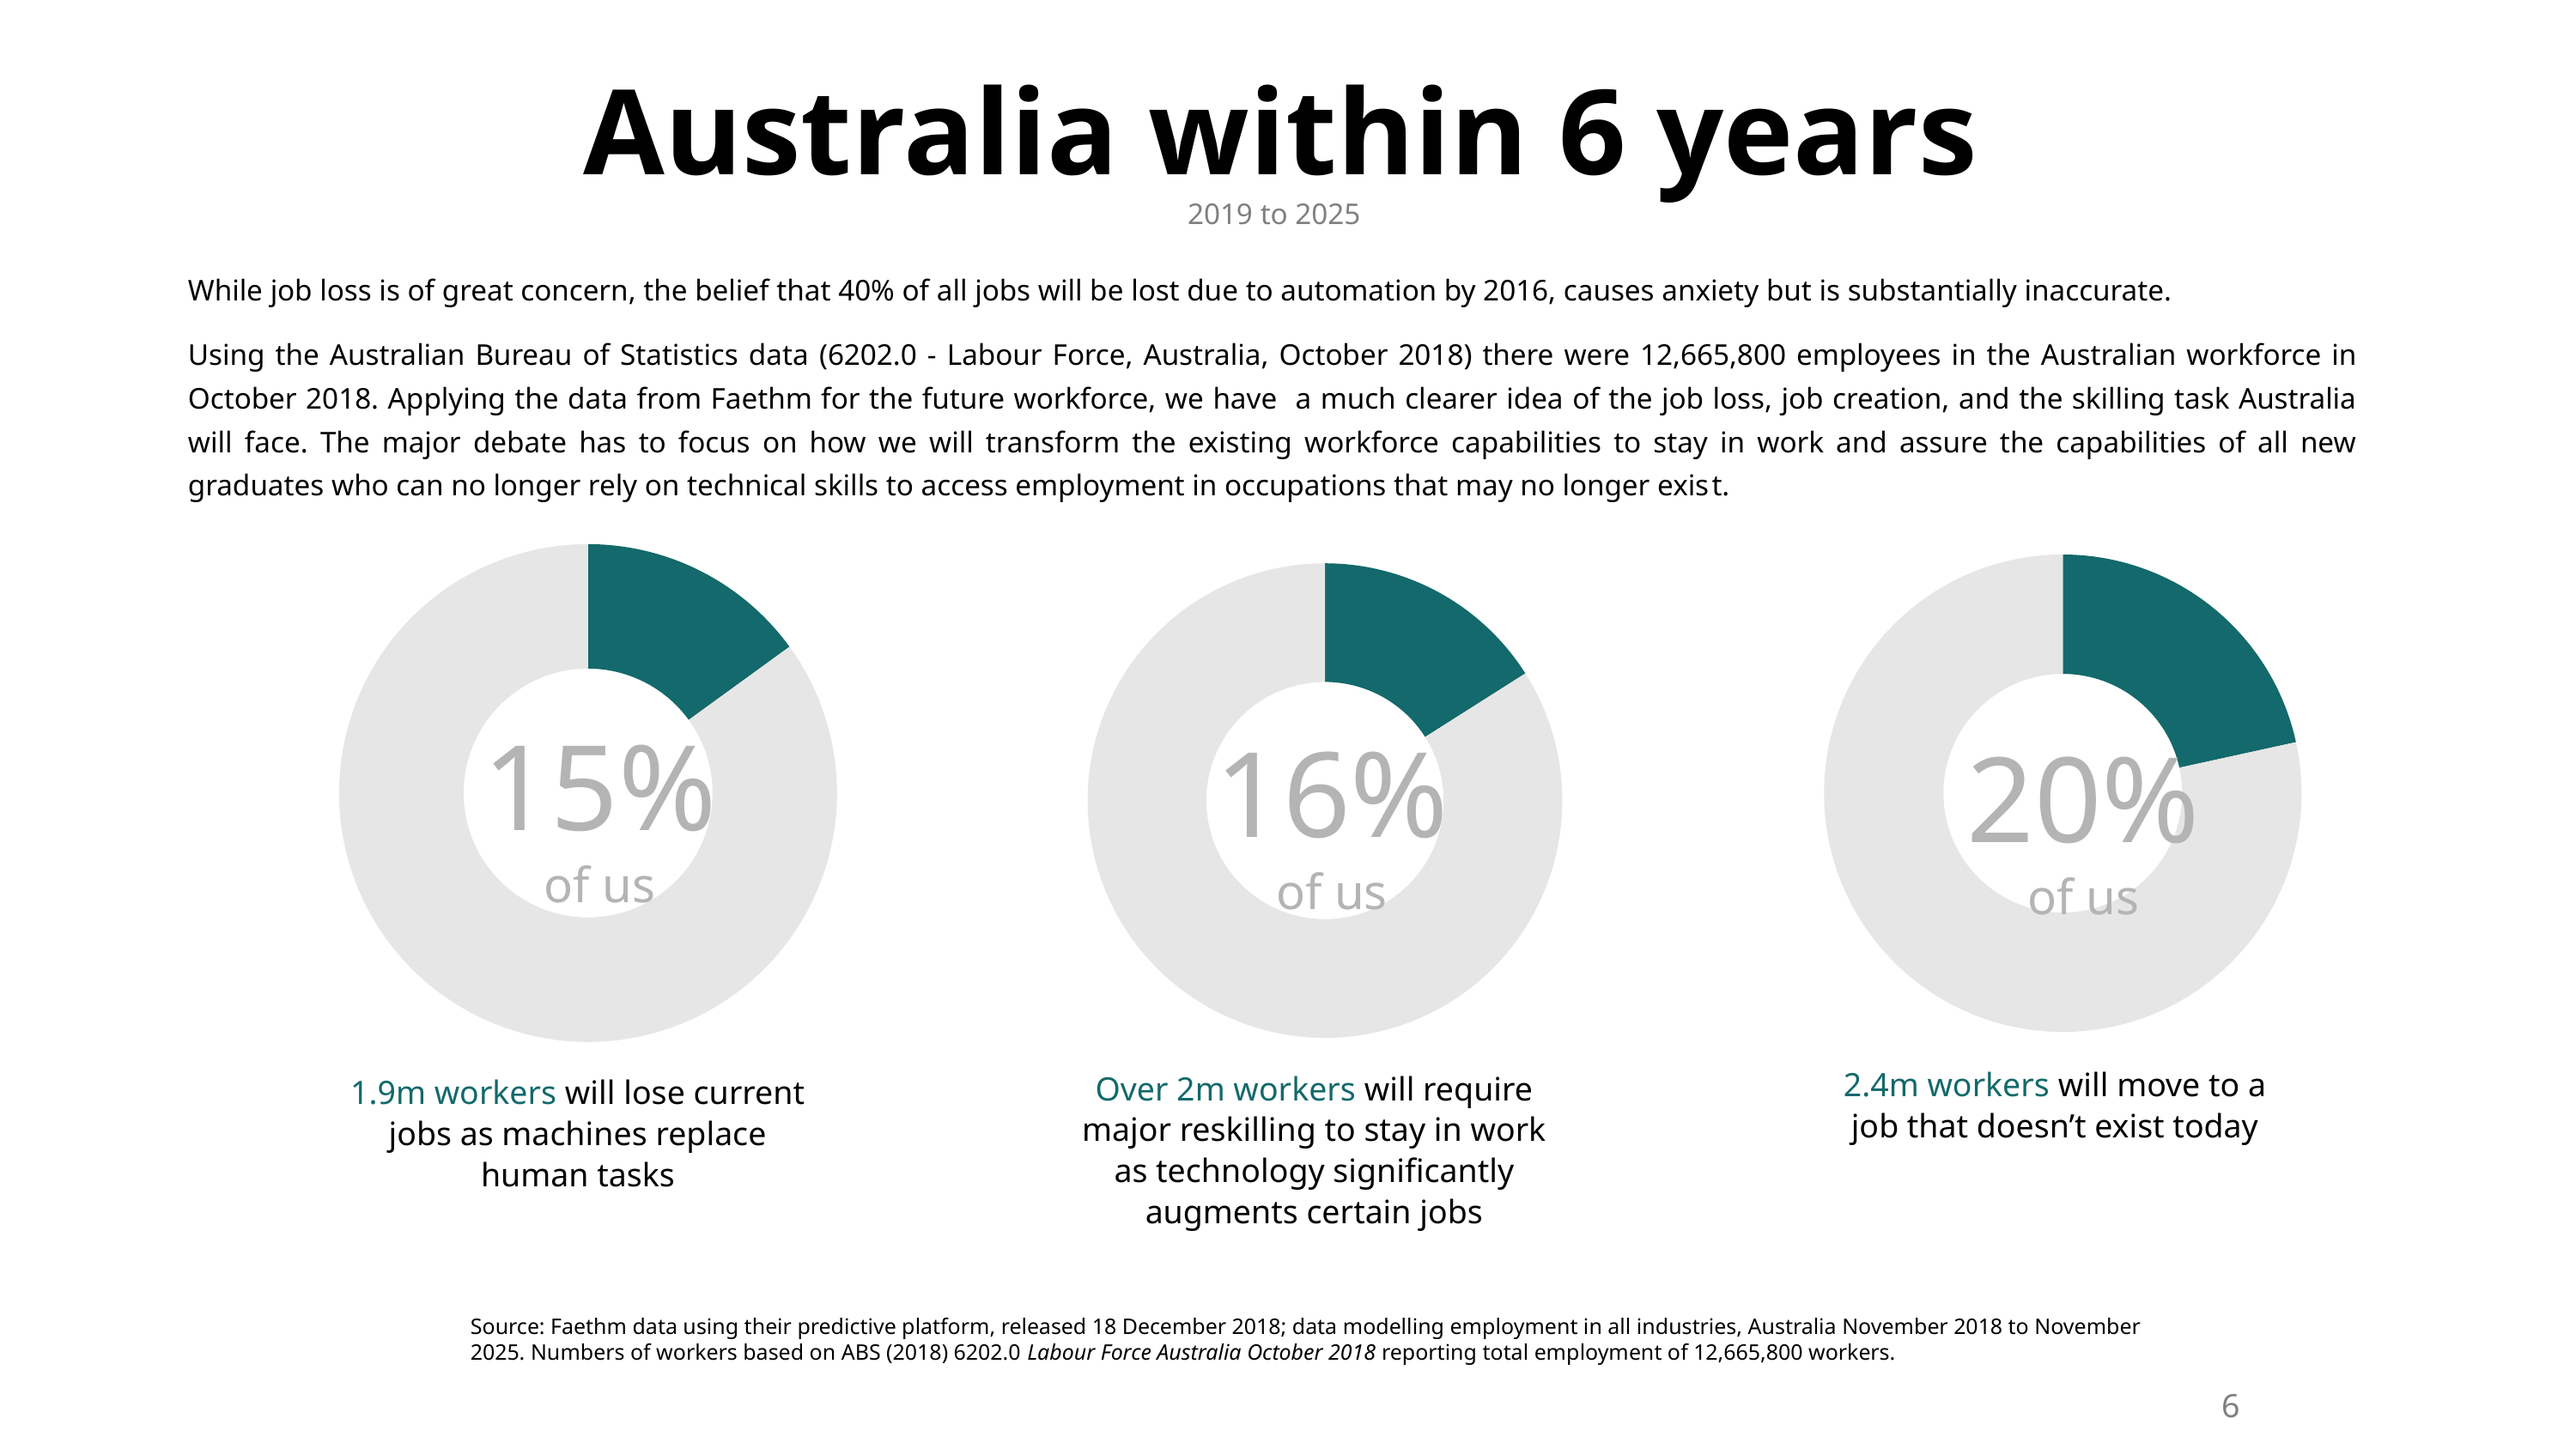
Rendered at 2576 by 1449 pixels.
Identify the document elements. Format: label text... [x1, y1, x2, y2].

title Australia within 6 years [169, 66, 2392, 347]
chart [1780, 439, 2335, 1135]
text_box While job loss is of great concern, the belief that 40% of all jobs will be lost due to automation by 2016, causes anxiety but is substantially inaccurate. Using the Australian Bureau of Statistics data (6202.0 - Labour Force, Australia, October 2018) there were 12,665,800 employees in the Australian workforce in October 2018. Applying the data from Faethm for the future workforce, we have a much clearer idea of the job loss, job creation, and the skilling task Australia will face. The major debate has to focus on how we will transform the existing workforce capabilities to stay in work and assure the capabilities of all new graduates who can no longer rely on technical skills to access employment in occupations that may no longer exist. [175, 256, 2373, 634]
text_box 1.9m workers will lose current jobs as machines replace human tasks [331, 1159, 825, 1240]
text_box Source: Faethm data using their predictive platform, released 18 December 2018; data modelling employment in all industries, Australia November 2018 to November 2025. Numbers of workers based on ABS (2018) 6202.0 Labour Force Australia October 2018 reporting total employment of 12,665,800 workers. [458, 1307, 2171, 1372]
chart [198, 439, 888, 1159]
text_box Over 2m workers will require major reskilling to stay in work as technology significantly augments certain jobs [1067, 1149, 1562, 1278]
chart [1000, 463, 1628, 1149]
text_box 2019 to 2025 [417, 189, 2131, 237]
text_box 2.4m workers will move to a job that doesn’t exist today [1807, 1135, 2302, 1151]
